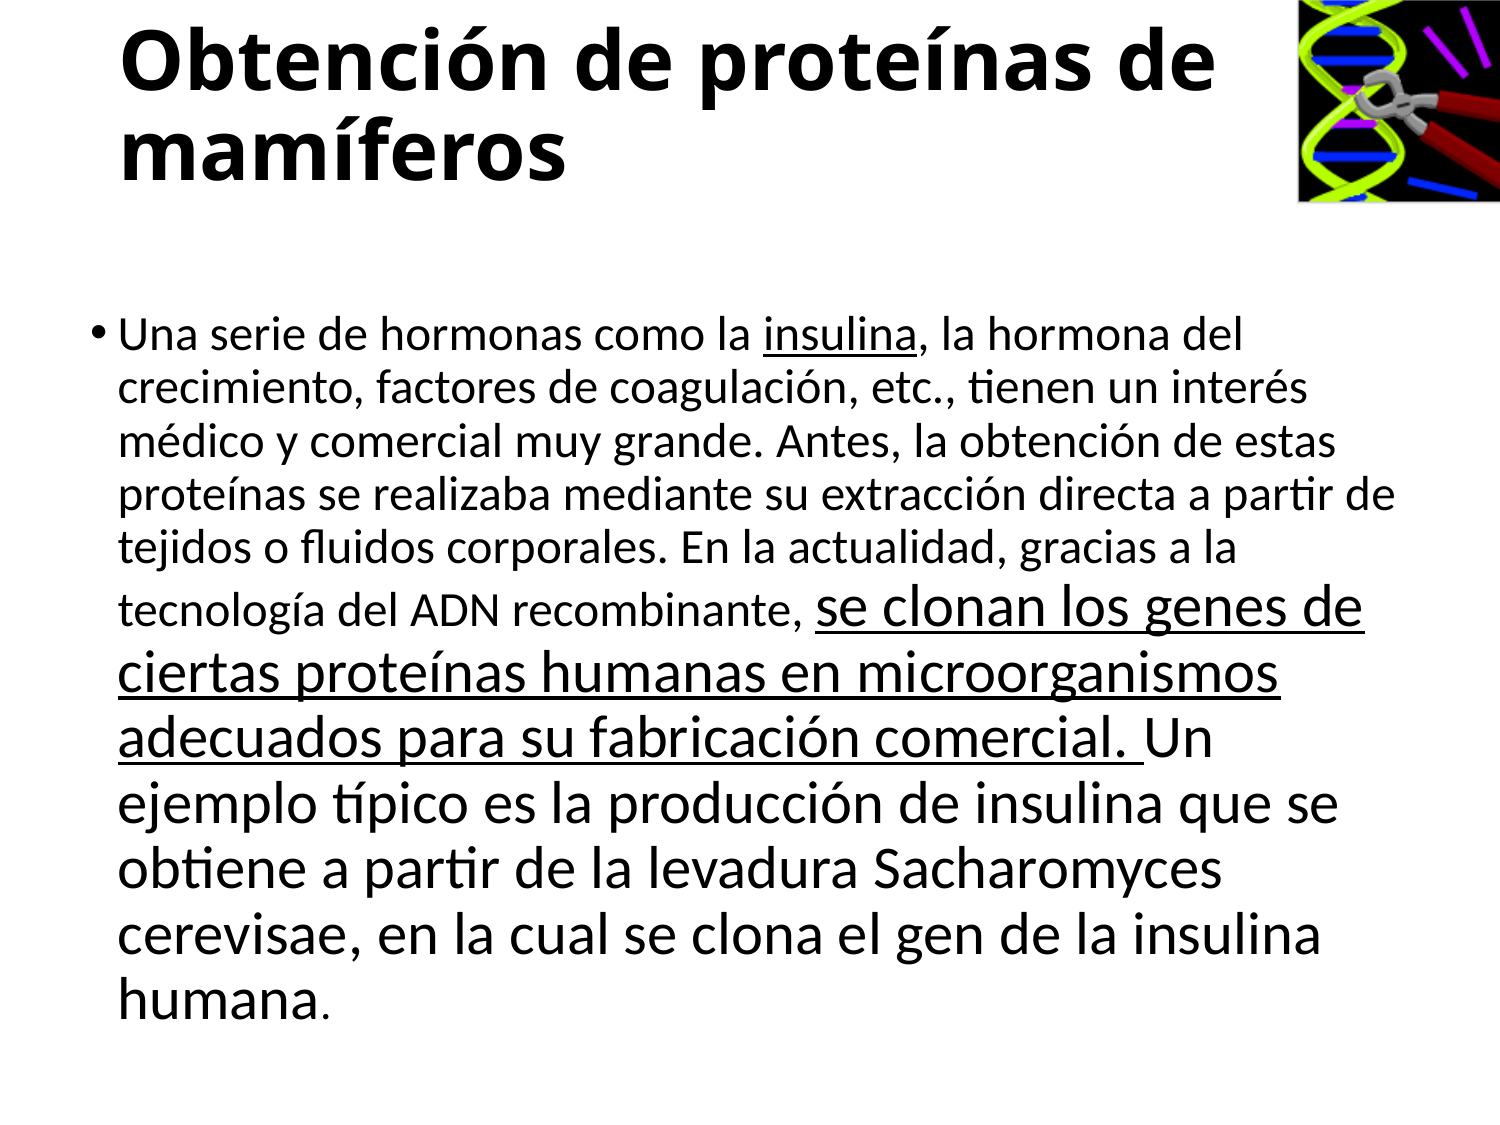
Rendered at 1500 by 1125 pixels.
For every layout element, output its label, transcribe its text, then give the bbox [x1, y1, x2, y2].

title Obtención de proteínas de mamíferos [103, 0, 1397, 218]
picture [1296, 0, 1500, 205]
list Una serie de hormonas como la insulina, la hormona del crecimiento, factores de coagulación, etc., tienen un interés médico y comercial muy grande. Antes, la obtención de estas proteínas se realizaba mediante su extracción directa a partir de tejidos o fluidos corporales. En la actualidad, gracias a la tecnología del ADN recombinante, se clonan los genes de ciertas proteínas humanas en microorganismos adecuados para su fabricación comercial. Un ejemplo típico es la producción de insulina que se obtiene a partir de la levadura Sacharomyces cerevisae, en la cual se clona el gen de la insulina humana. [75, 231, 1425, 1047]
